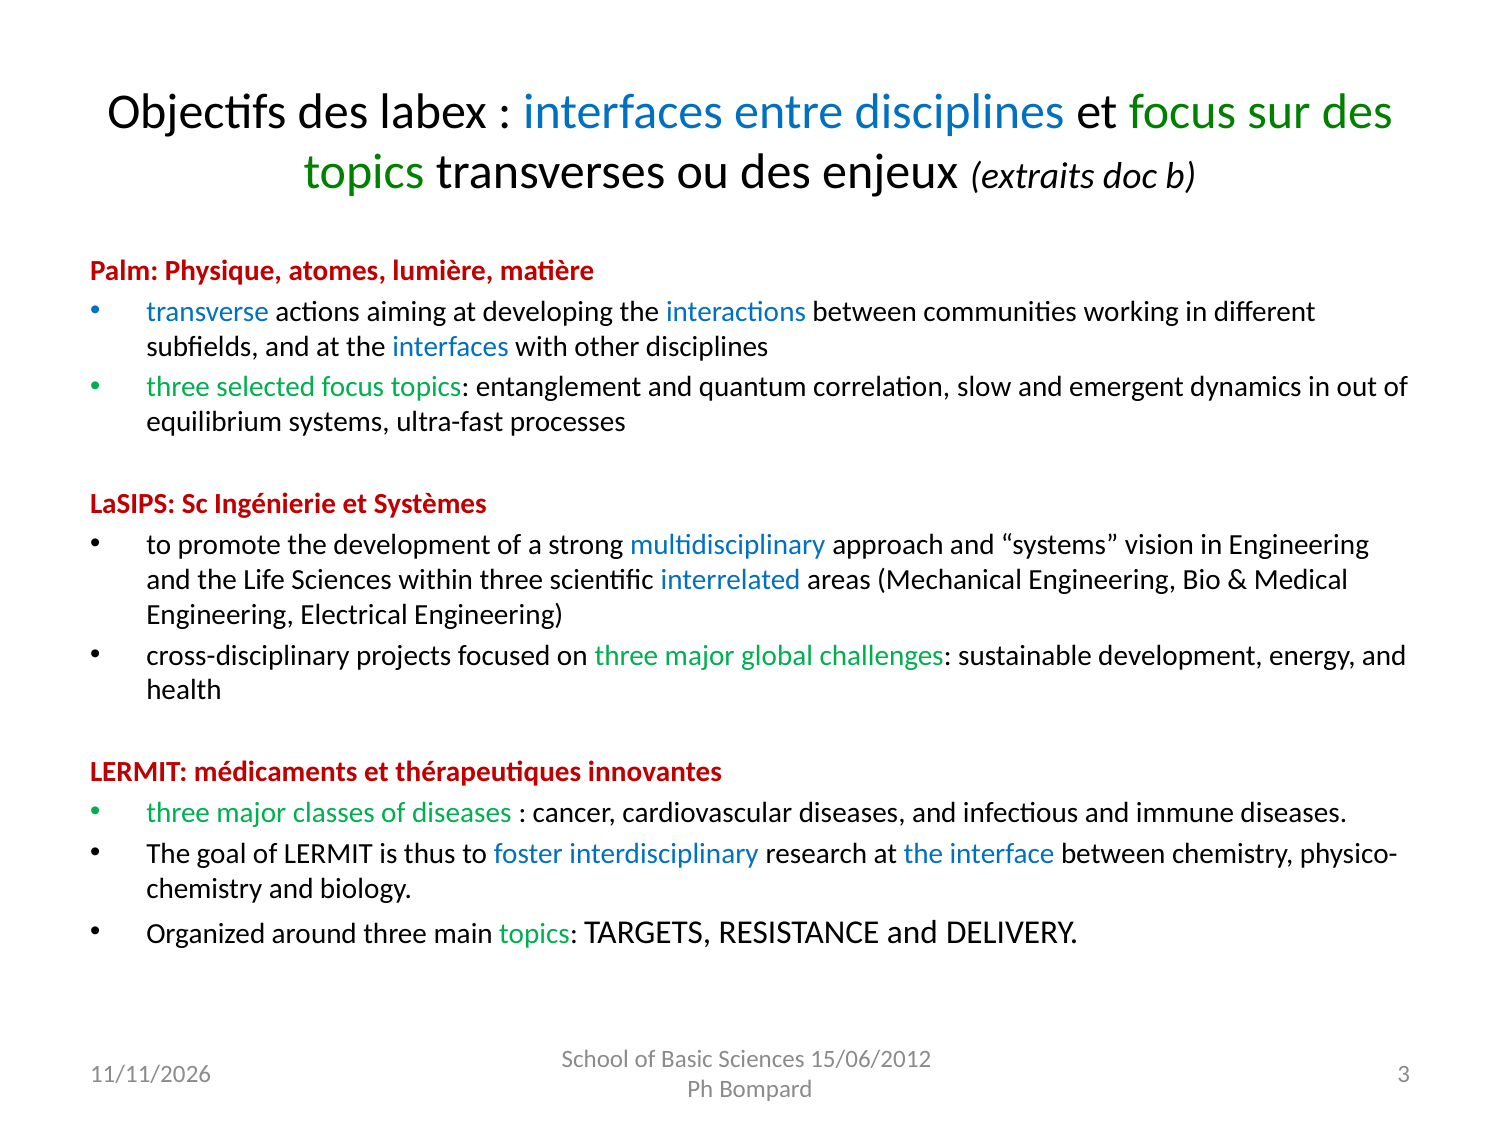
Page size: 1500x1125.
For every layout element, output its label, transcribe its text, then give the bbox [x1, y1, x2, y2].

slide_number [75, 1042, 425, 1103]
footer School of Basic Sciences 15/06/2012 Ph Bompard [512, 1042, 988, 1103]
slide_number 3 [1074, 1042, 1425, 1103]
list Palm: Physique, atomes, lumière, matière transverse actions aiming at developing the interactions between communities working in different subfields, and at the interfaces with other disciplines three selected focus topics: entanglement and quantum correlation, slow and emergent dynamics in out of equilibrium systems, ultra-fast processes LaSIPS: Sc Ingénierie et Systèmes to promote the development of a strong multidisciplinary approach and “systems” vision in Engineering and the Life Sciences within three scientific interrelated areas (Mechanical Engineering, Bio & Medical Engineering, Electrical Engineering) cross-disciplinary projects focused on three major global challenges: sustainable development, energy, and health LERMIT: médicaments et thérapeutiques innovantes three major classes of diseases : cancer, cardiovascular diseases, and infectious and immune diseases. The goal of LERMIT is thus to foster interdisciplinary research at the interface between chemistry, physico-chemistry and biology. Organized around three main topics: TARGETS, RESISTANCE and DELIVERY. [75, 243, 1425, 1000]
title Objectifs des labex : interfaces entre disciplines et focus sur des topics transverses ou des enjeux (extraits doc b) [75, 45, 1425, 233]
